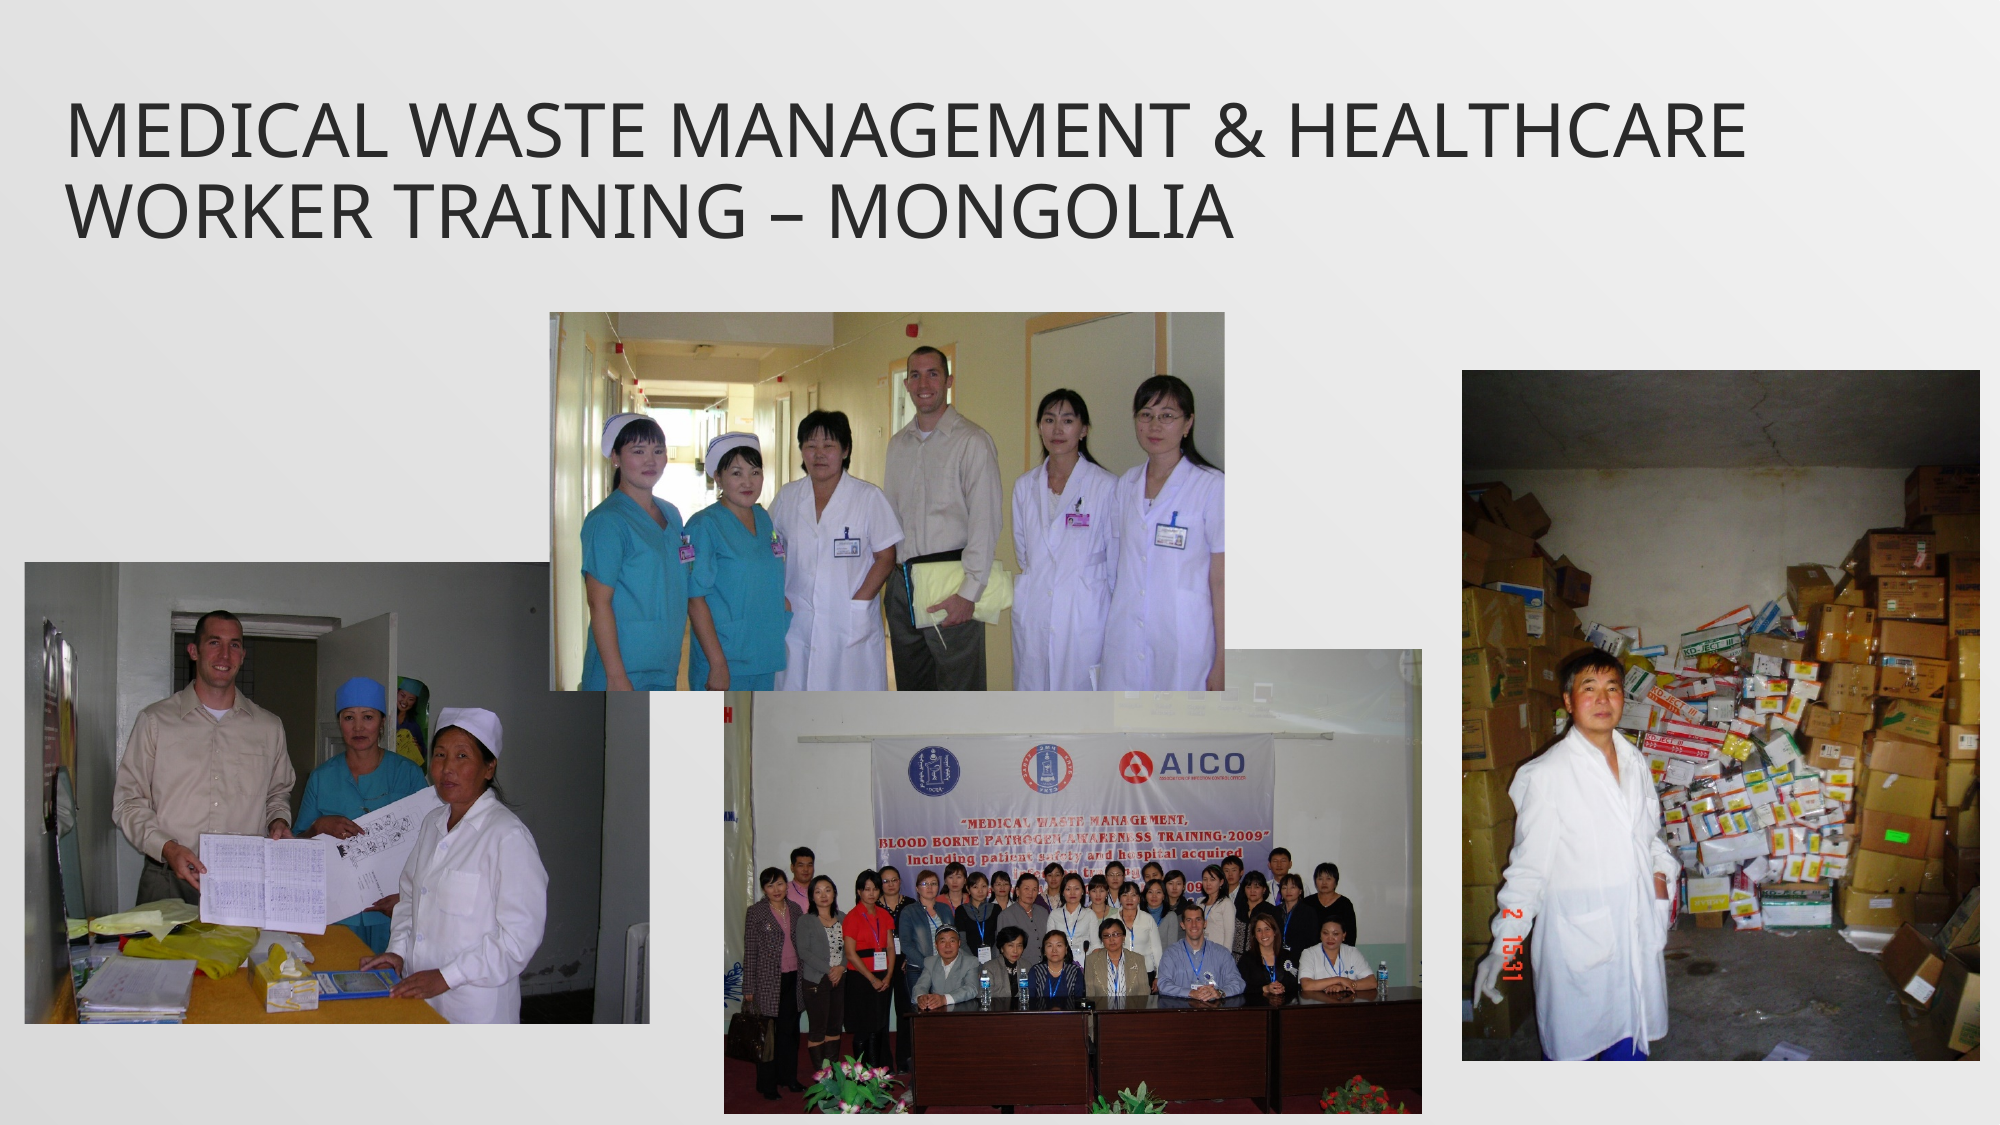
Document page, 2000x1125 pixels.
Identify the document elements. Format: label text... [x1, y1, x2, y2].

picture [24, 312, 1422, 1114]
title Medical waste management & Healthcare worker Training – Mongolia [49, 45, 1950, 263]
picture [1462, 370, 1980, 1061]
